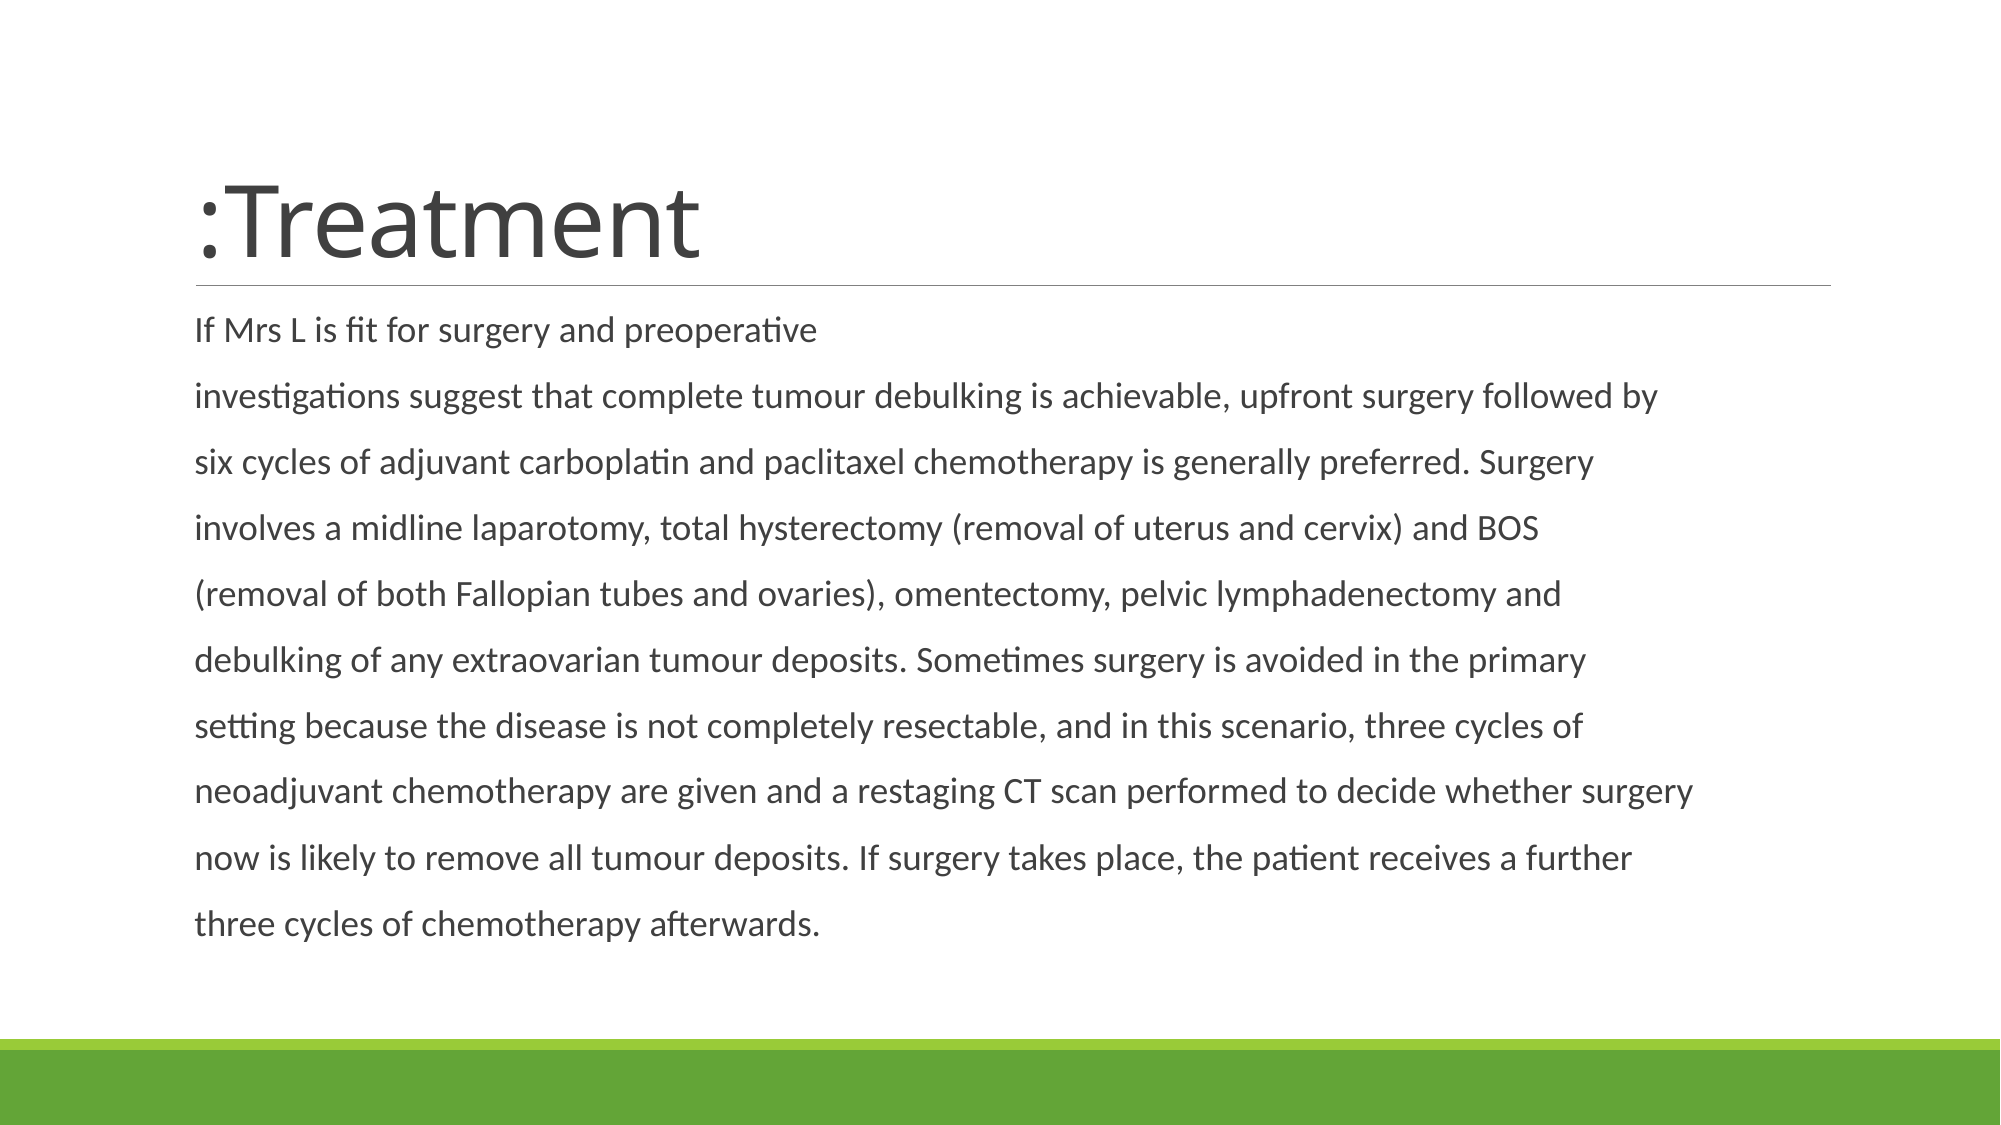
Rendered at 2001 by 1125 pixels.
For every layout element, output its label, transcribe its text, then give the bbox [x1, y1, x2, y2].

list If Mrs L is fit for surgery and preoperative investigations suggest that complete tumour debulking is achievable, upfront surgery followed by six cycles of adjuvant carboplatin and paclitaxel chemotherapy is generally preferred. Surgery involves a midline laparotomy, total hysterectomy (removal of uterus and cervix) and BOS (removal of both Fallopian tubes and ovaries), omentectomy, pelvic lymphadenectomy and debulking of any extraovarian tumour deposits. Sometimes surgery is avoided in the primary setting because the disease is not completely resectable, and in this scenario, three cycles of neoadjuvant chemotherapy are given and a restaging CT scan performed to decide whether surgery now is likely to remove all tumour deposits. If surgery takes place, the patient receives a further three cycles of chemotherapy afterwards. [180, 302, 1830, 963]
title Treatment: [180, 47, 1830, 285]
